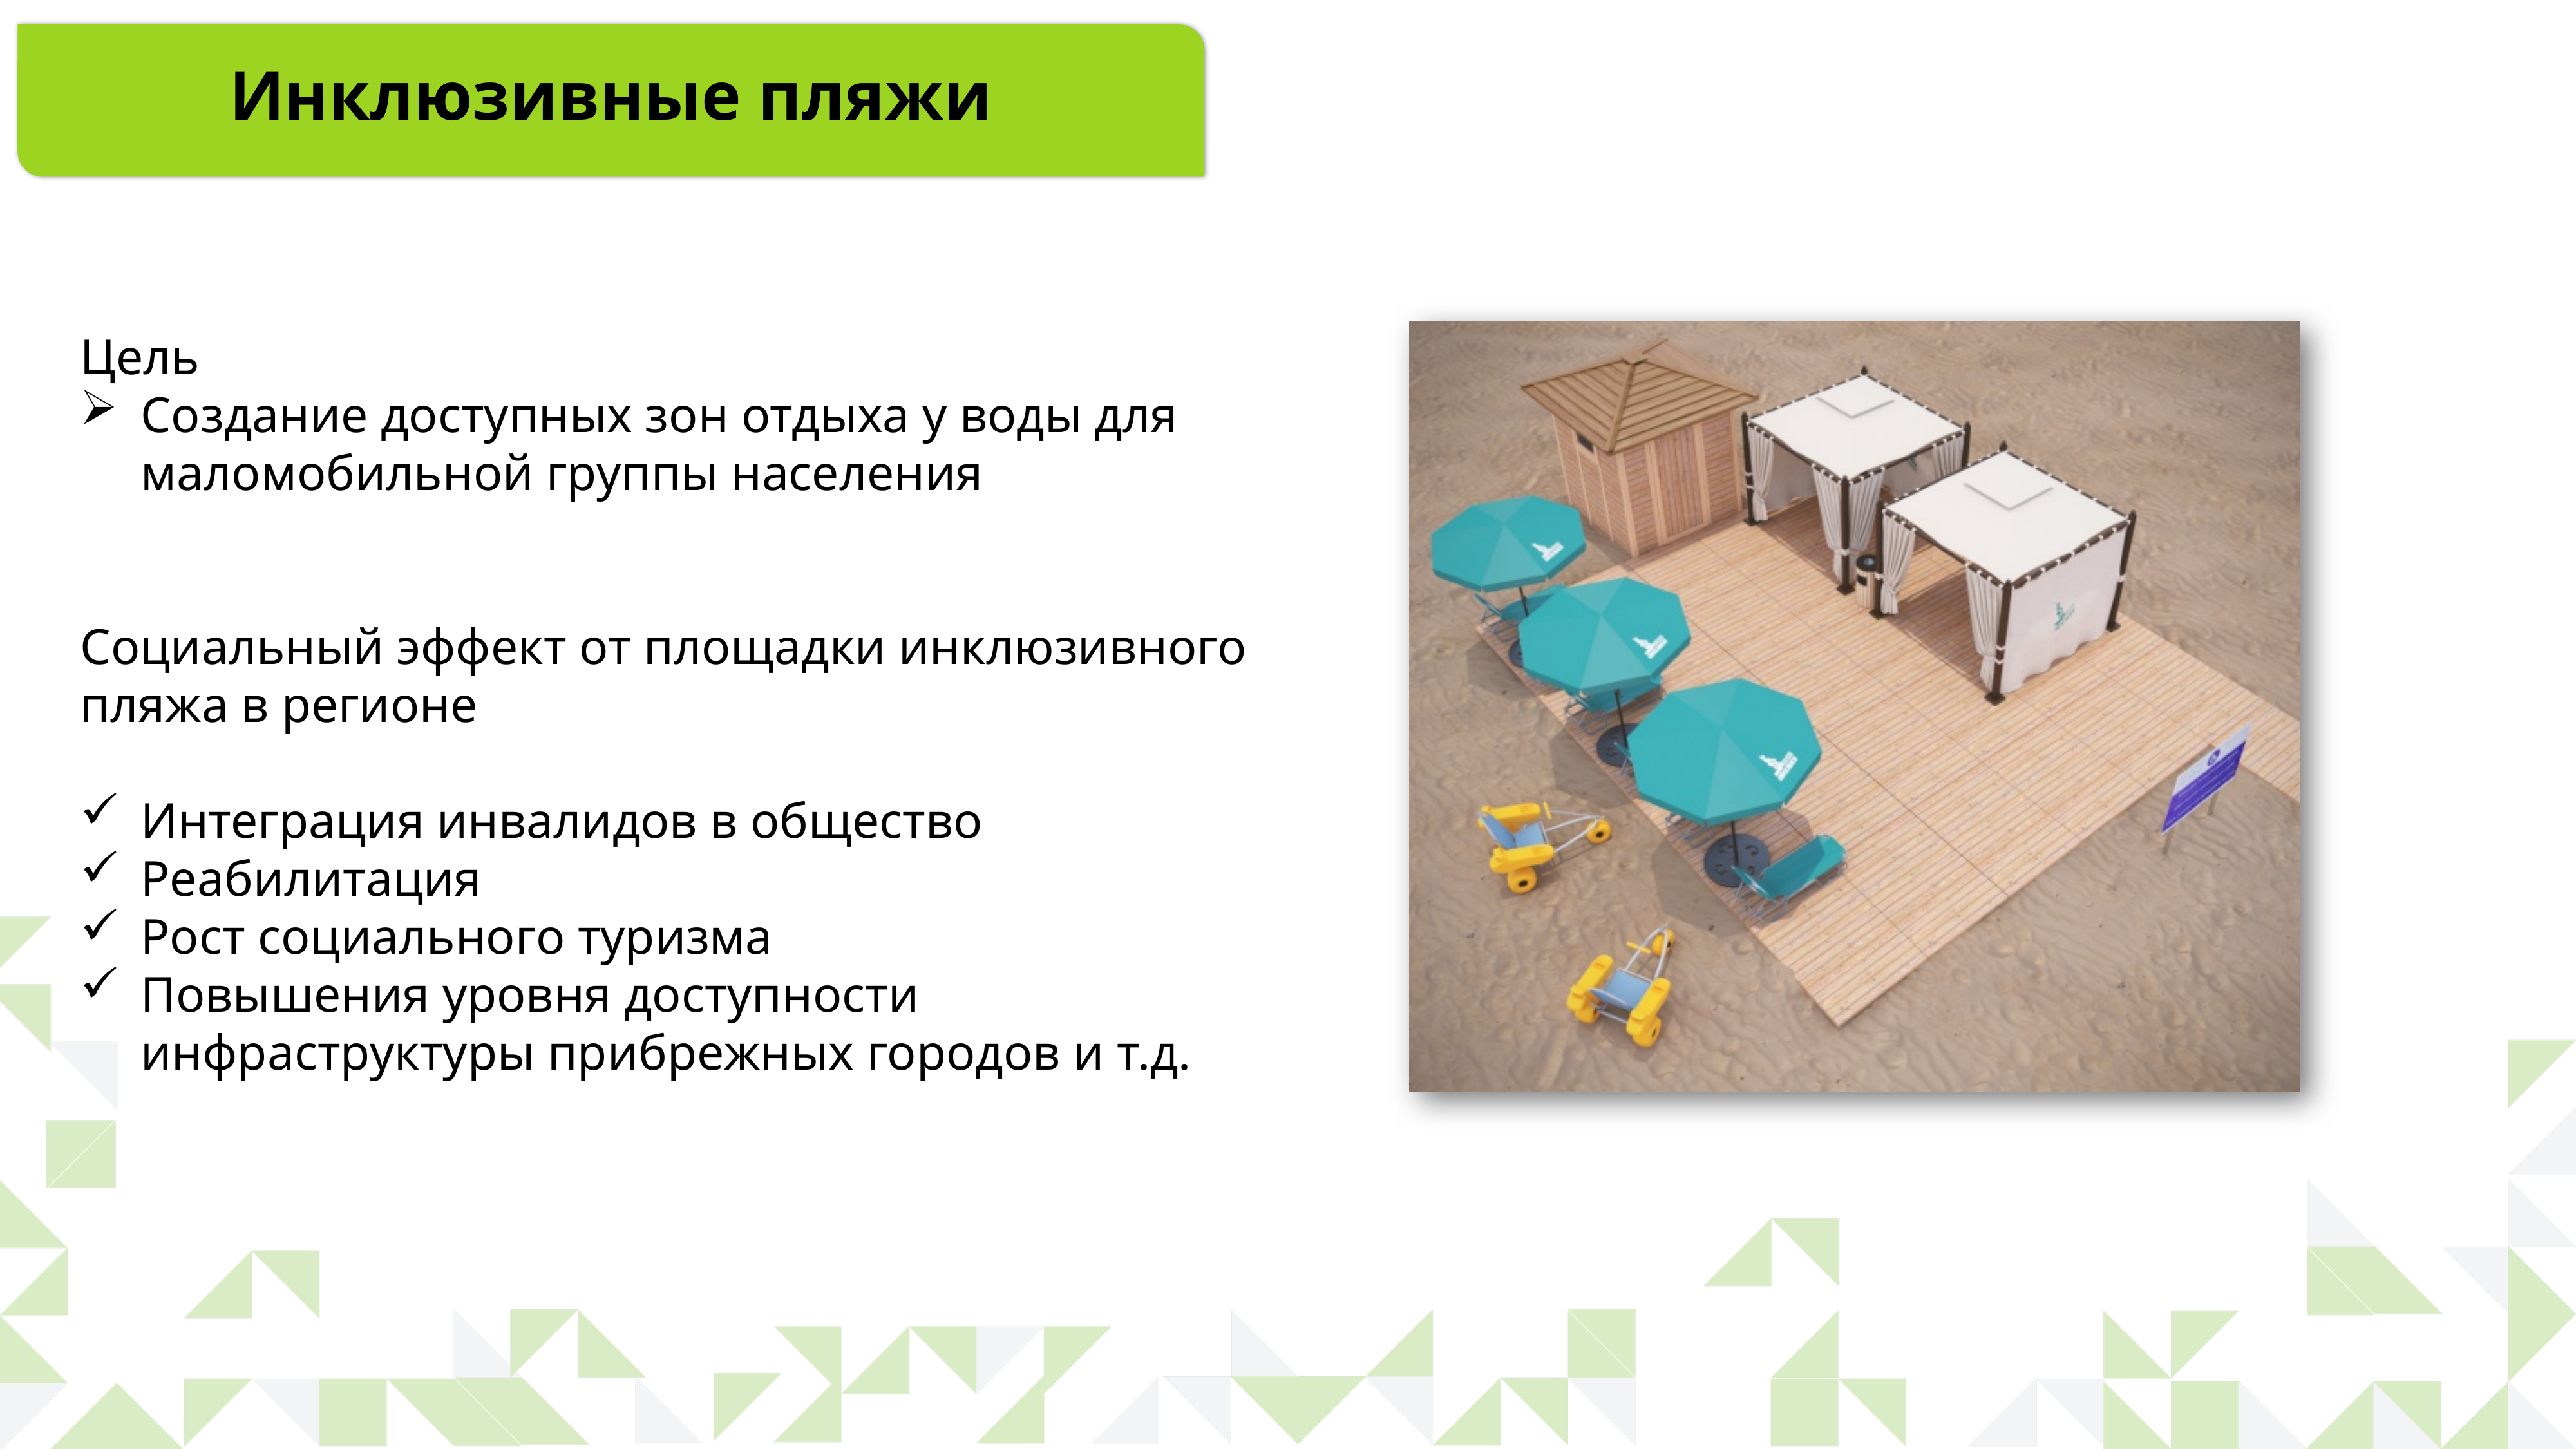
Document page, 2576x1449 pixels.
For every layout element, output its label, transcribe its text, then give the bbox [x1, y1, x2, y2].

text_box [17, 24, 1205, 177]
text_box Цель Создание доступных зон отдыха у воды для маломобильной группы населения Социальный эффект от площадки инклюзивного пляжа в регионе Интеграция инвалидов в общество Реабилитация Рост социального туризма Повышения уровня доступности инфраструктуры прибрежных городов и т.д. [70, 321, 1288, 1084]
picture [1409, 321, 2300, 1092]
